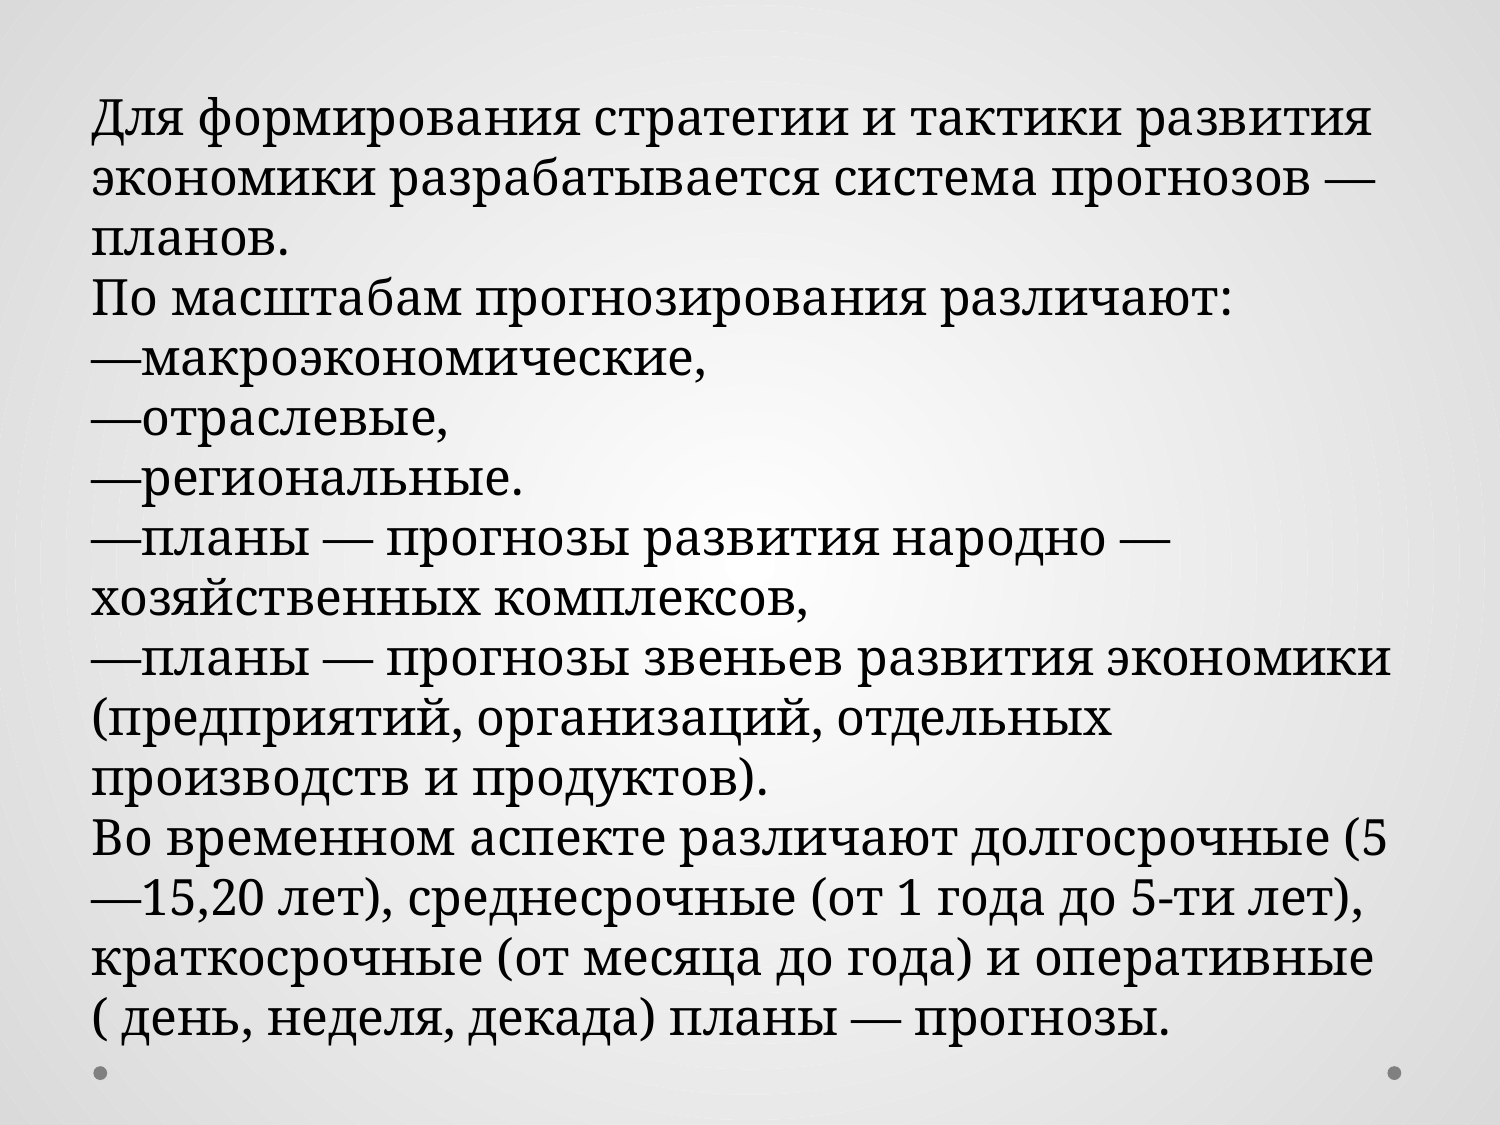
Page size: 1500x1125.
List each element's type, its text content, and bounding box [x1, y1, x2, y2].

text_box Для формирования стратегии и тактики развития экономики разрабатывается система прогнозов — планов. По масштабам прогнозирования различают: —макроэкономические, —отраслевые, —региональные. —планы — прогнозы развития народно — хозяйственных комплексов, —планы — прогнозы звеньев развития экономики (предприятий, организаций, отдельных производств и продуктов). Во временном аспекте различают долгосрочные (5—15,20 лет), среднесрочные (от 1 года до 5-ти лет), краткосрочные (от месяца до года) и оперативные ( день, неделя, декада) планы — прогнозы. [76, 78, 1447, 1053]
